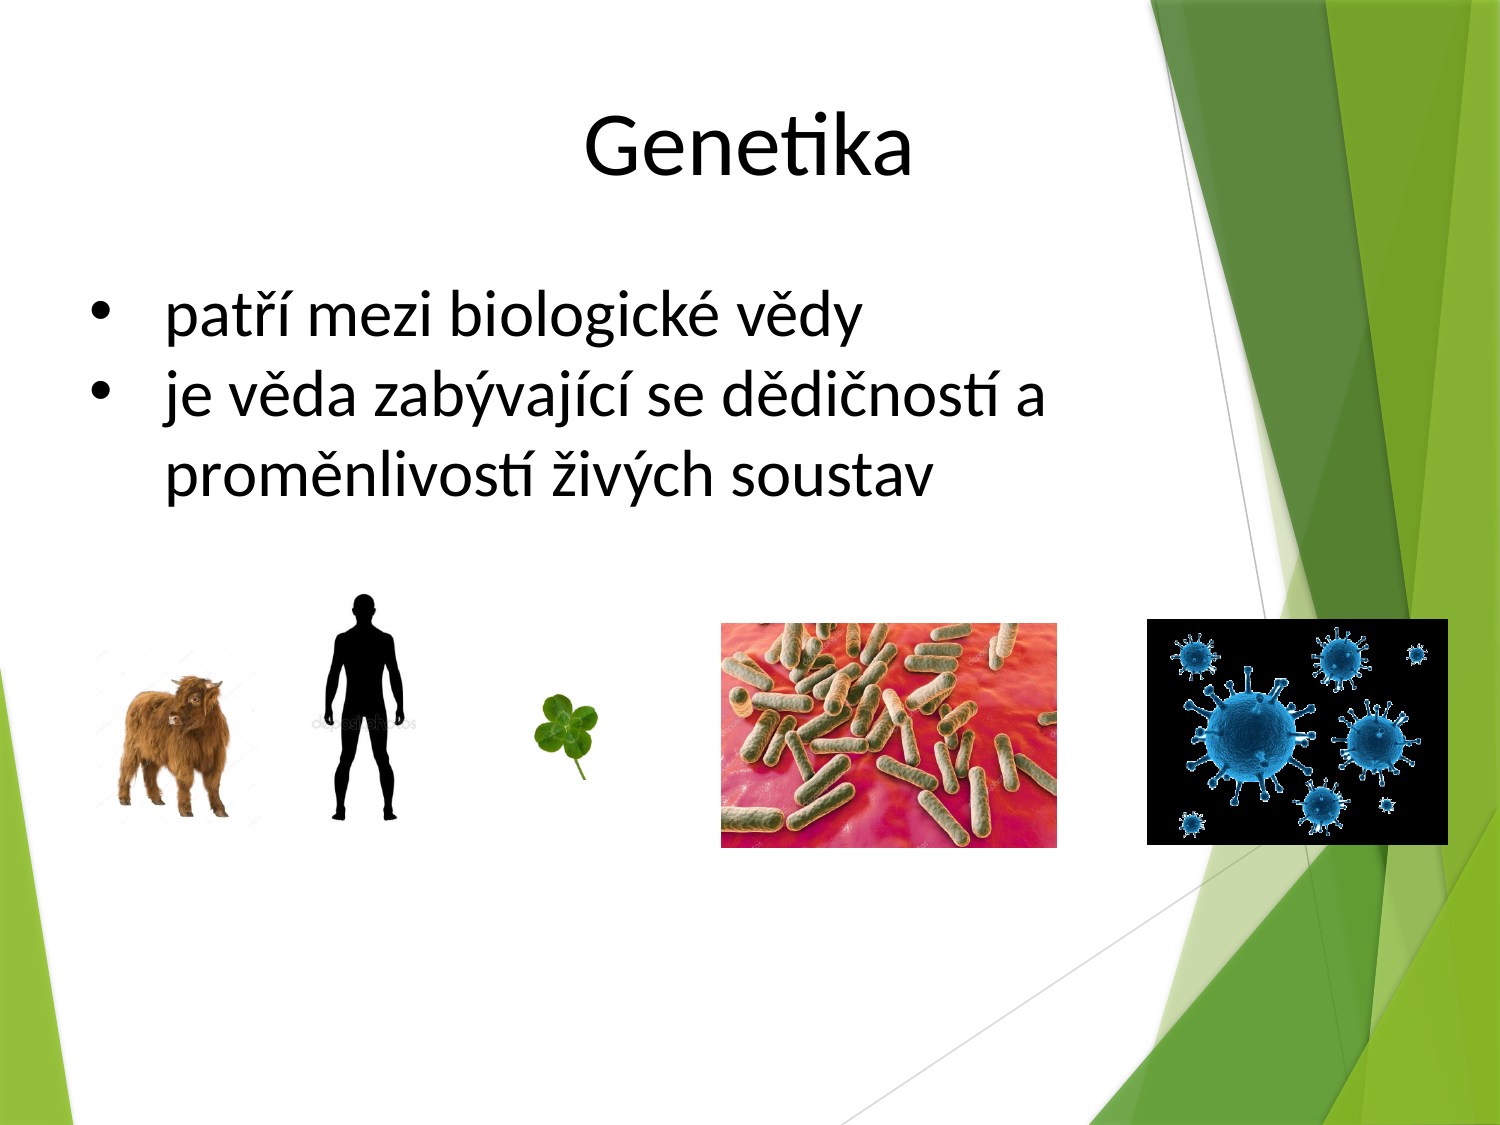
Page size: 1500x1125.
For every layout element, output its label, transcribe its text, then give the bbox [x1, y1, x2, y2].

picture [306, 586, 423, 827]
picture [720, 622, 1058, 848]
text_box Genetika [74, 45, 1425, 233]
picture [1147, 619, 1449, 846]
picture [522, 685, 617, 780]
text_box patří mezi biologické vědy je věda zabývající se dědičností a proměnlivostí živých soustav [74, 262, 1425, 1005]
picture [96, 649, 262, 827]
